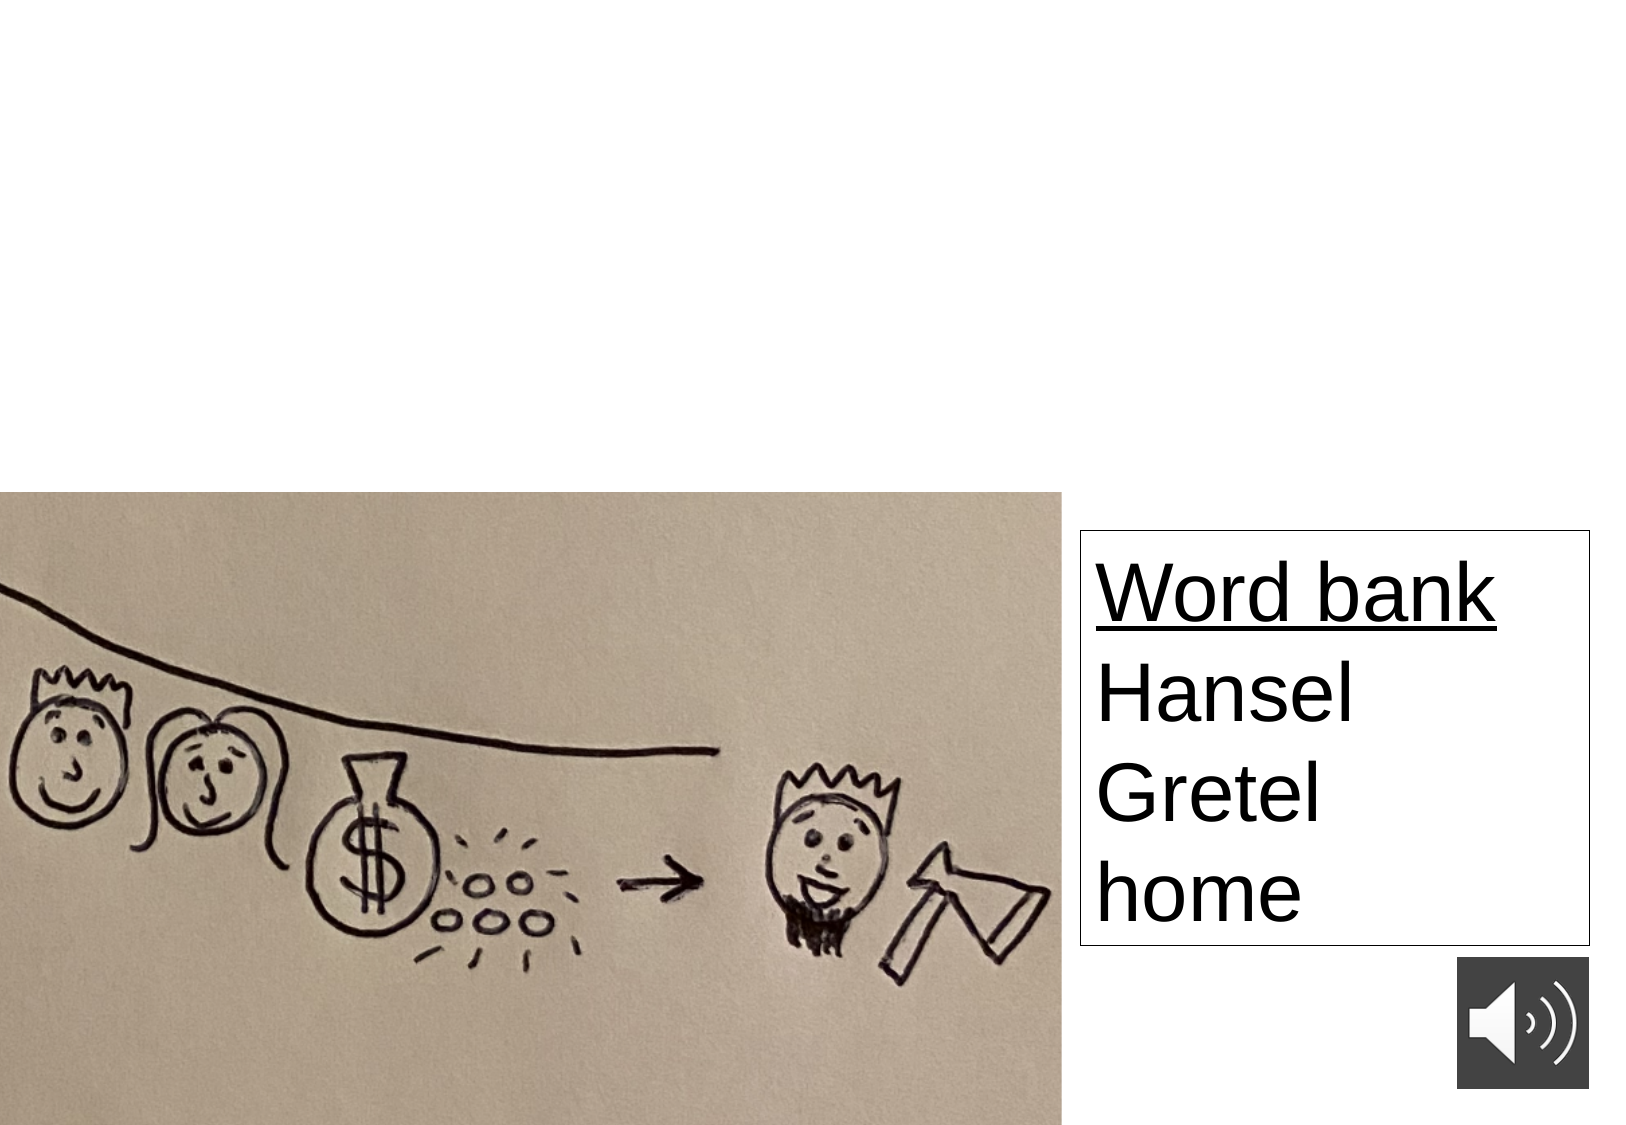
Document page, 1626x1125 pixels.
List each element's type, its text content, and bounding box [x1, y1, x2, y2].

picture [0, 278, 1062, 1125]
picture [1456, 956, 1590, 1090]
text_box Word bank Hansel Gretel home [1080, 530, 1590, 946]
